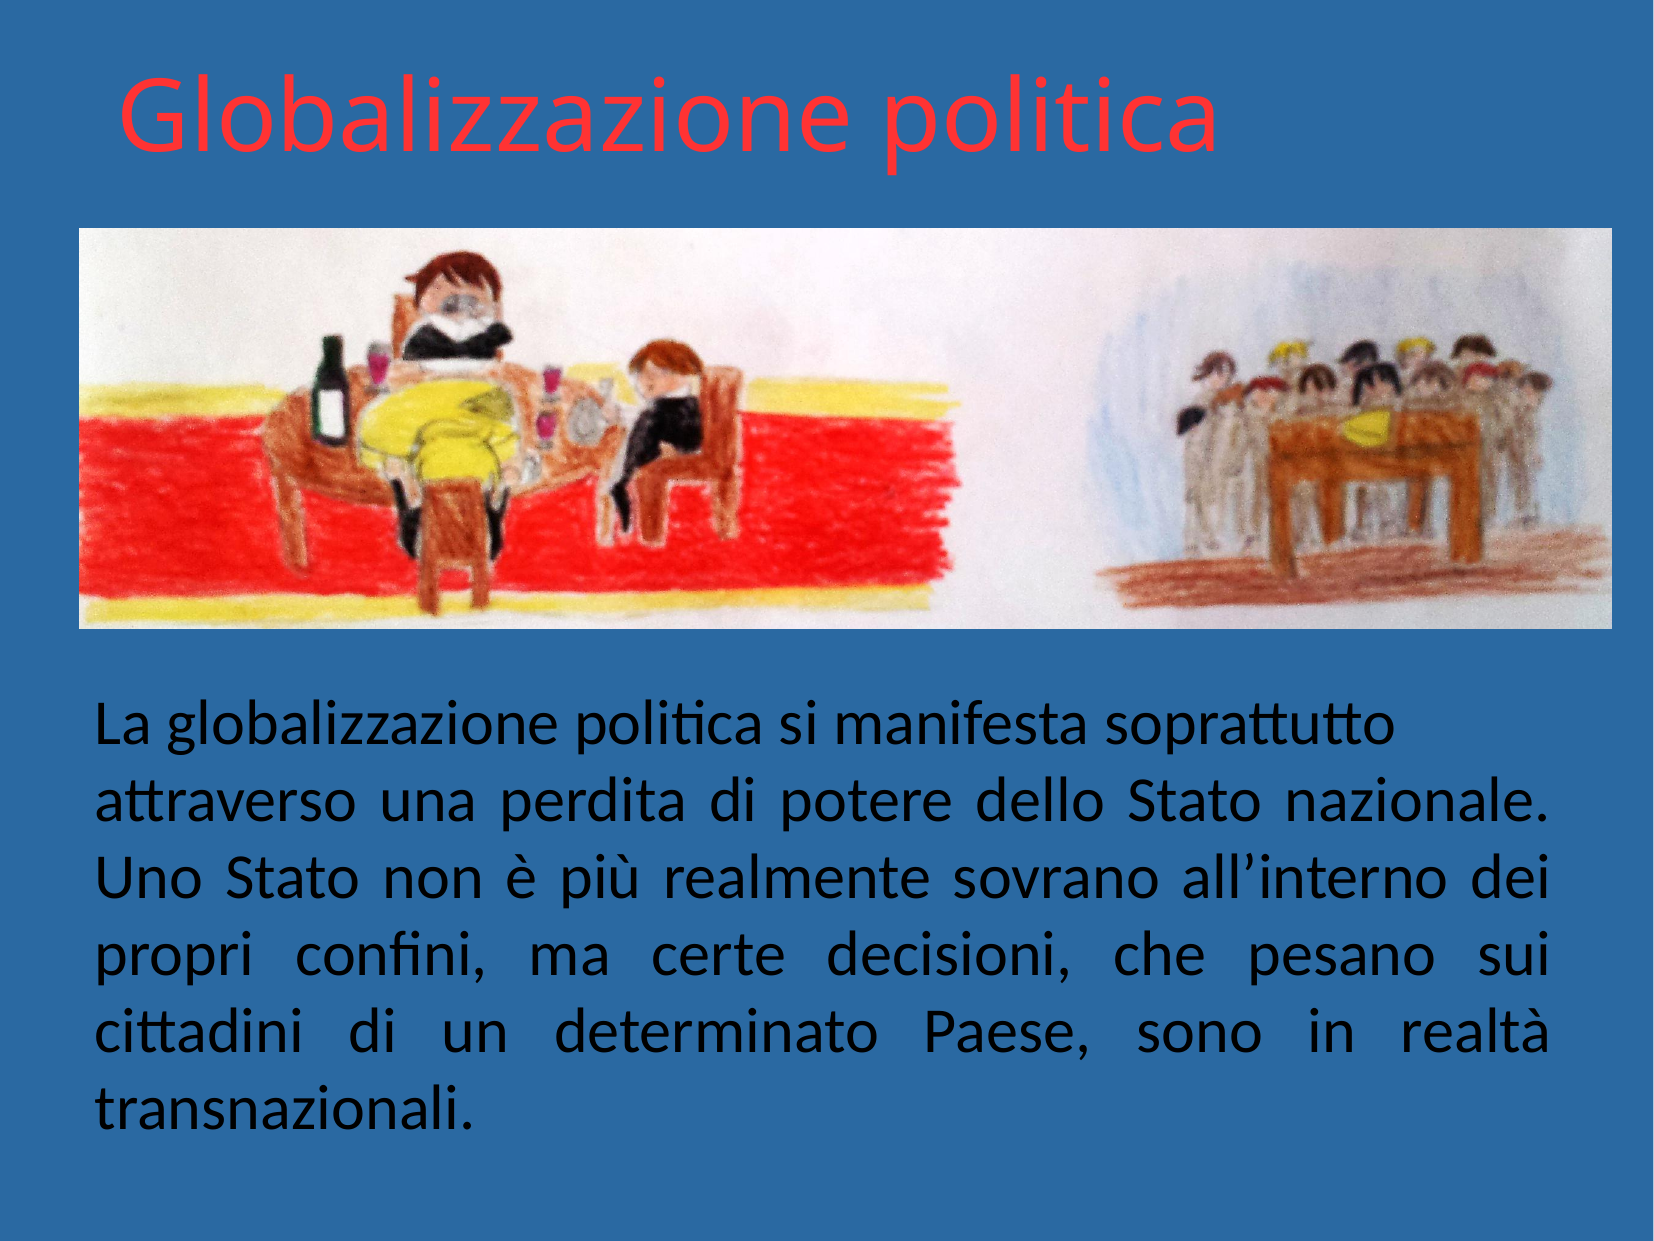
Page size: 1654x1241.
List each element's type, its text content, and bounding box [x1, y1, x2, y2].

picture [79, 228, 1612, 629]
list La globalizzazione politica si manifesta soprattutto attraverso una perdita di potere dello Stato nazionale. Uno Stato non è più realmente sovrano all’interno dei propri confini, ma certe decisioni, che pesano sui cittadini di un determinato Paese, sono in realtà transnazionali. [79, 672, 1568, 1166]
title Globalizzazione politica [101, 7, 1590, 228]
